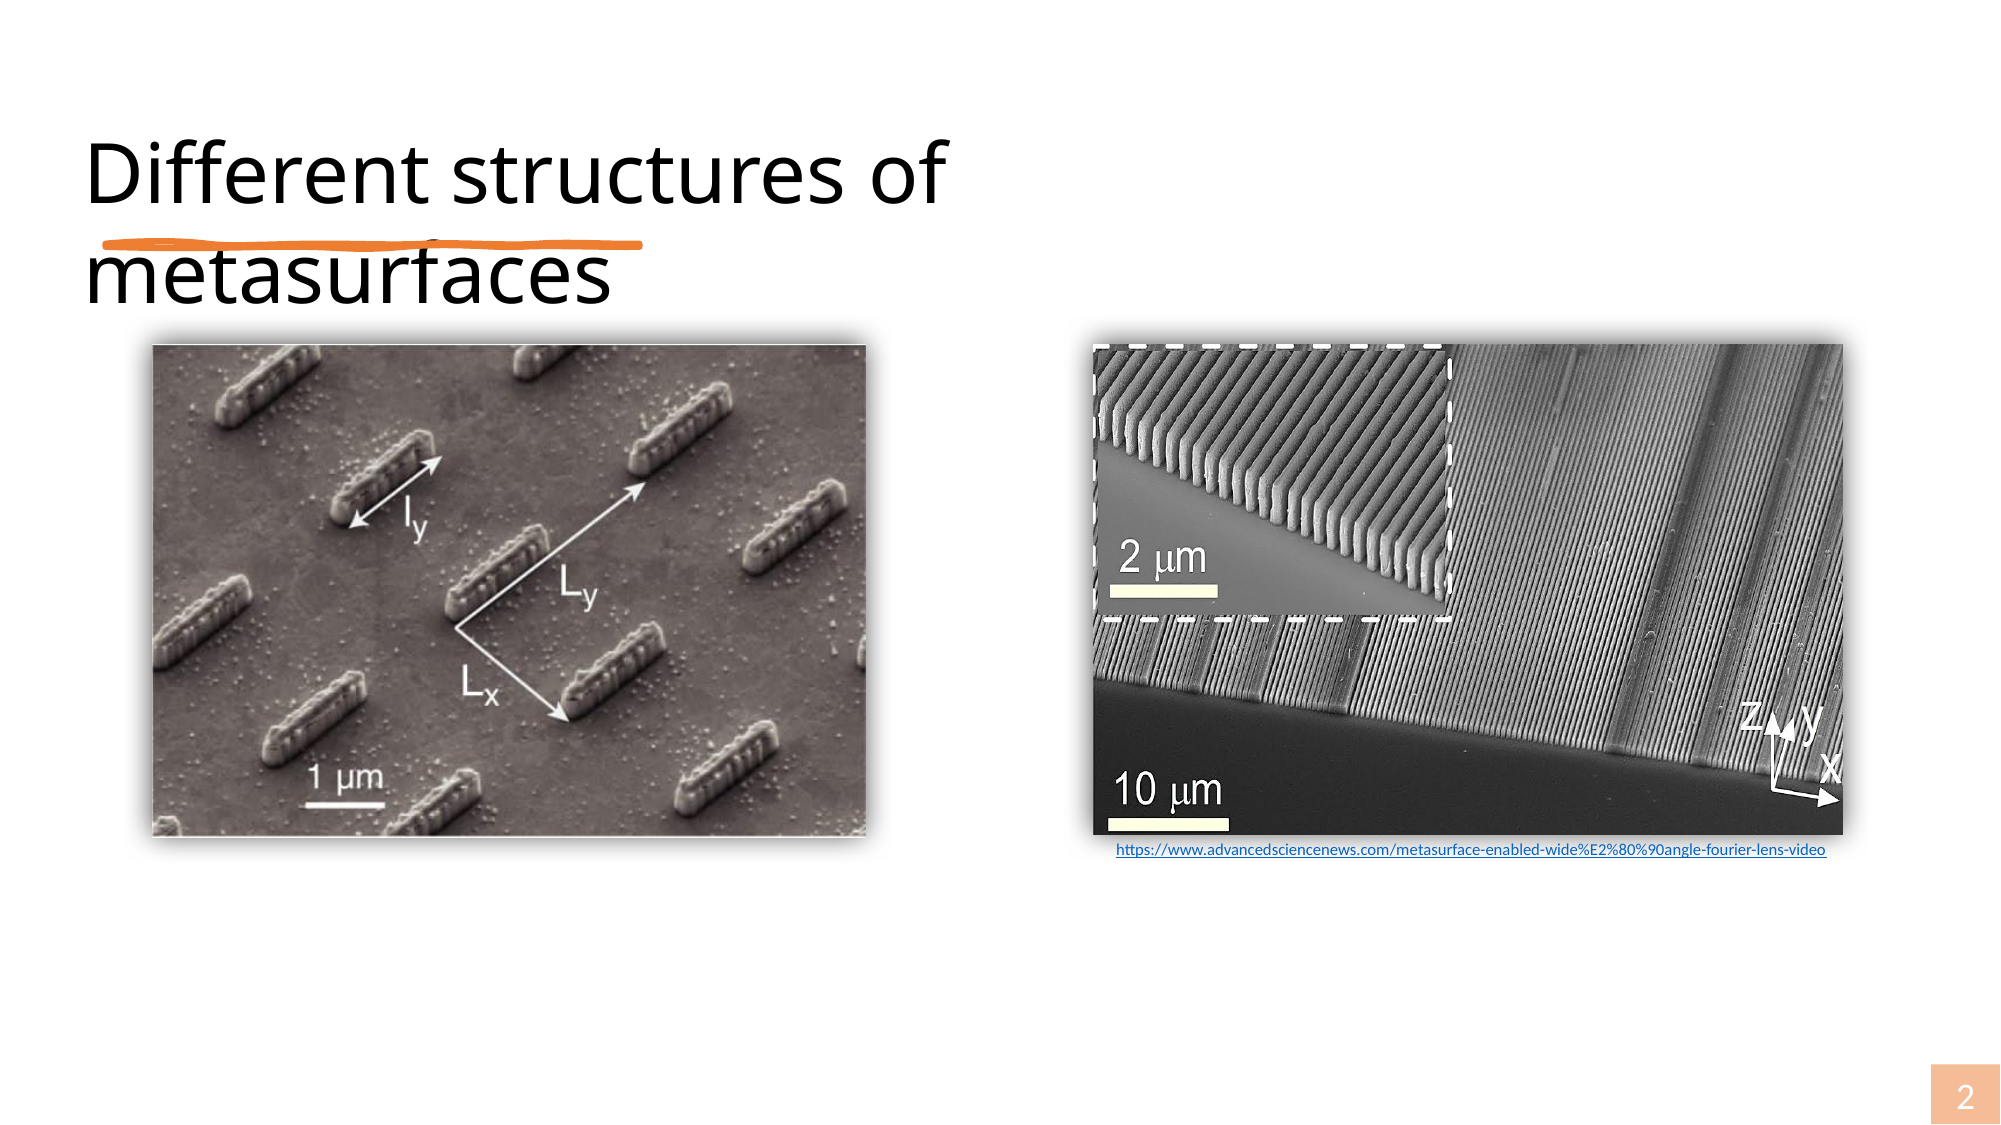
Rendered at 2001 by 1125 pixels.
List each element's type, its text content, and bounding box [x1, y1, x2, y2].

text_box [104, 240, 641, 250]
picture [152, 344, 866, 838]
picture [1093, 344, 1843, 835]
text_box https://www.advancedsciencenews.com/metasurface-enabled-wide%E2%80%90angle-fourier-lens-video [914, 831, 2000, 866]
text_box [0, 0, 2000, 1125]
text_box 2 [1931, 1064, 2000, 1125]
text_box Different structures of metasurfaces [68, 112, 1316, 328]
